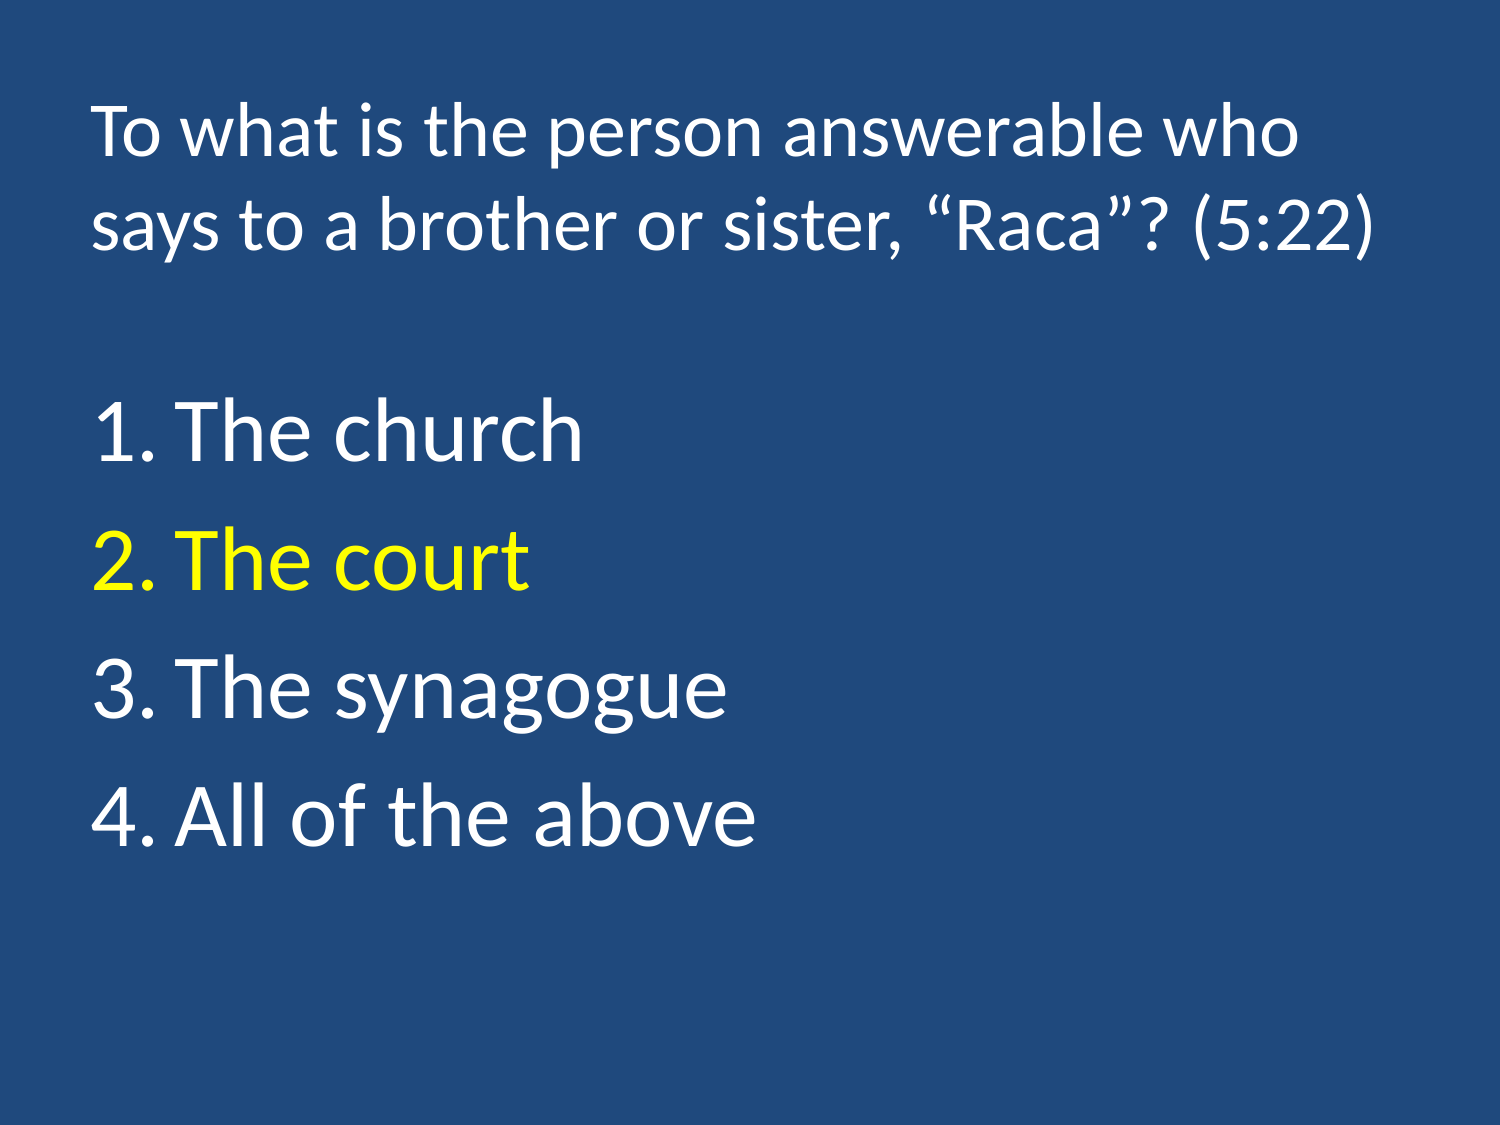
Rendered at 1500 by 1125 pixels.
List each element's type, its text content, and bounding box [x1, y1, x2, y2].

list The church The court The synagogue All of the above [75, 362, 1425, 1005]
title To what is the person answerable who says to a brother or sister, “Raca”? (5:22) [75, 45, 1425, 300]
